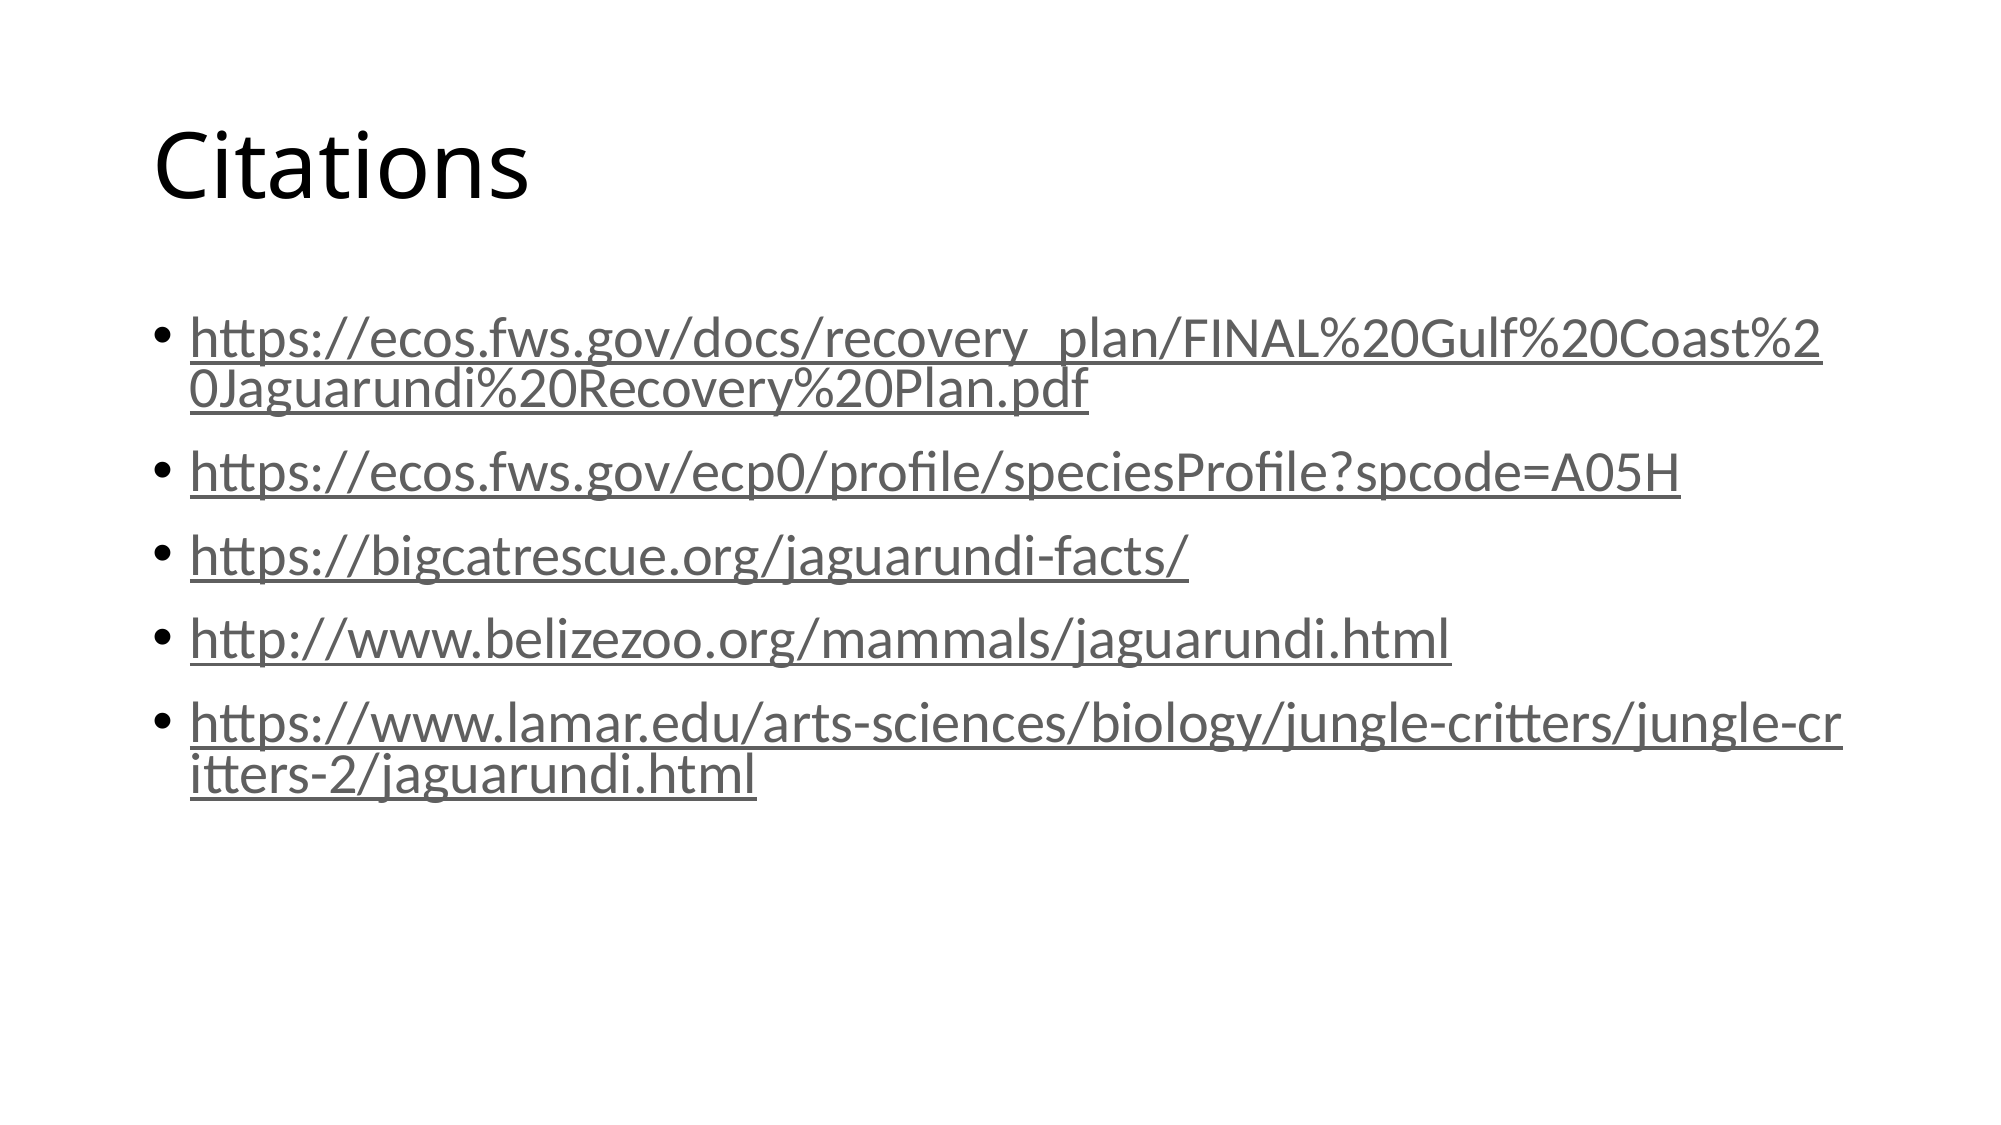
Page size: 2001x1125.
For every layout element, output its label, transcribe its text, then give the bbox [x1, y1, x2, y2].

title Citations [137, 59, 1863, 278]
list https://ecos.fws.gov/docs/recovery_plan/FINAL%20Gulf%20Coast%20Jaguarundi%20Recovery%20Plan.pdf https://ecos.fws.gov/ecp0/profile/speciesProfile?spcode=A05H https://bigcatrescue.org/jaguarundi-facts/ http://www.belizezoo.org/mammals/jaguarundi.html https://www.lamar.edu/arts-sciences/biology/jungle-critters/jungle-critters-2/jaguarundi.html [137, 299, 1863, 1014]
